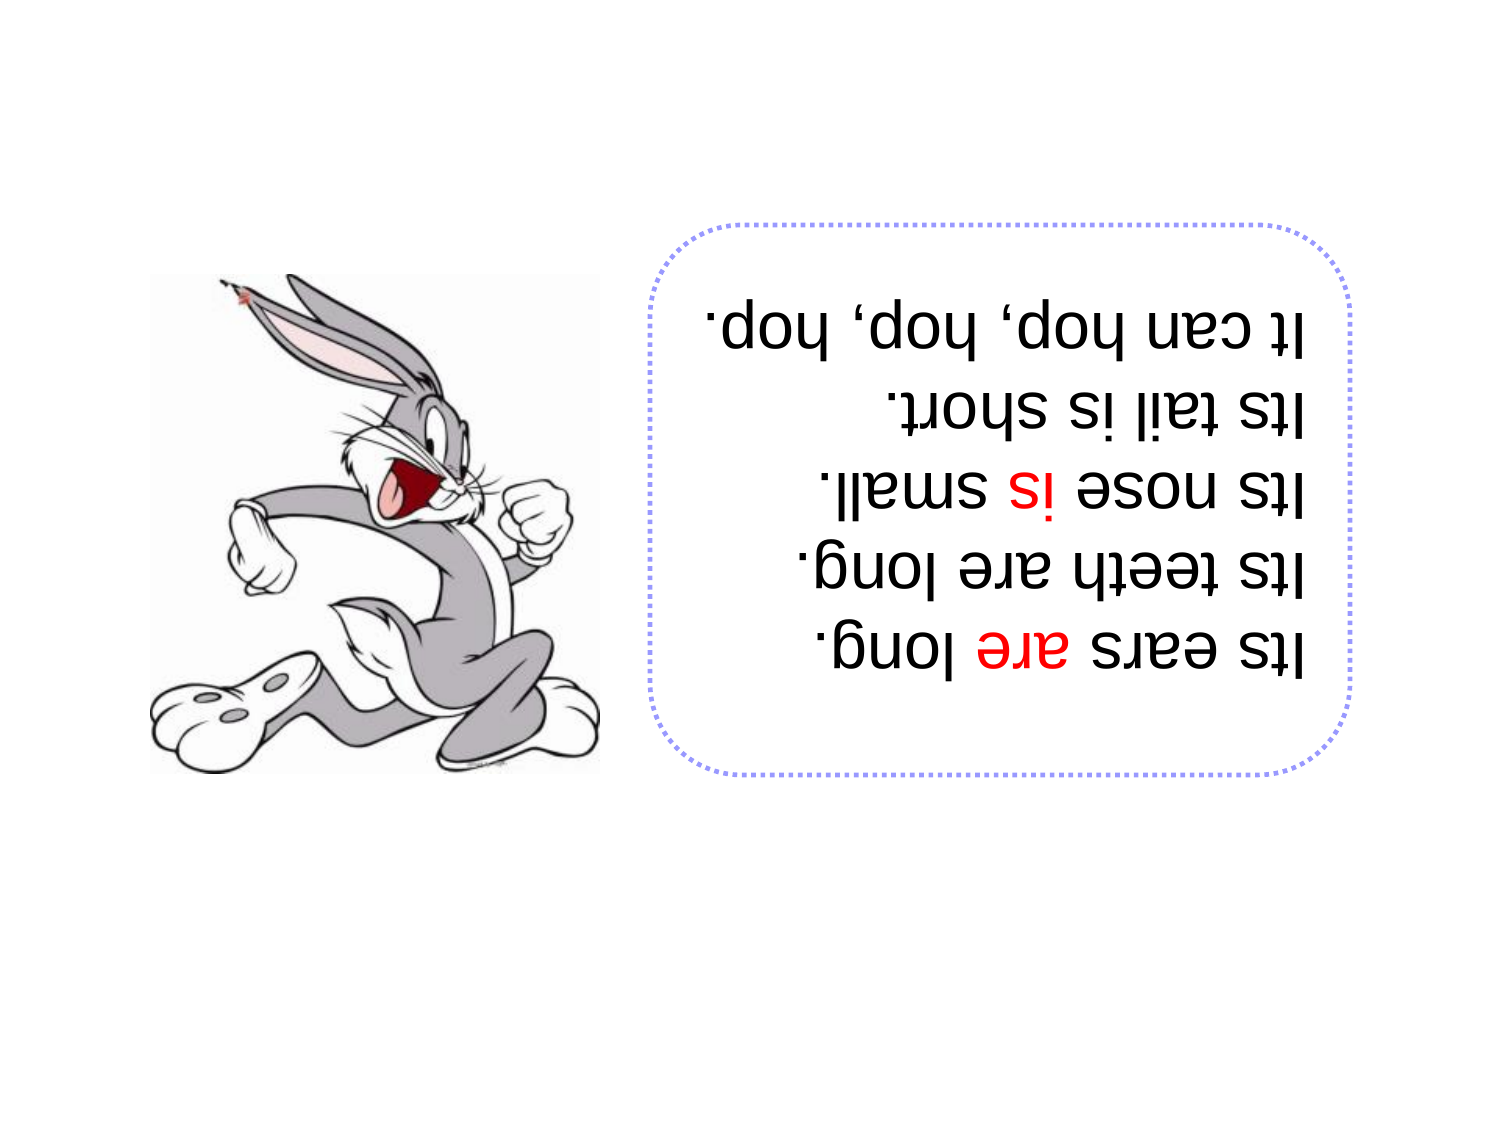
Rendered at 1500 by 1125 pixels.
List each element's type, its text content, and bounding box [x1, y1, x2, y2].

text_box Its ears are long. Its teeth are long. Its nose is small. Its tail is short. It can hop, hop, hop. [650, 224, 1351, 775]
picture [149, 274, 601, 774]
